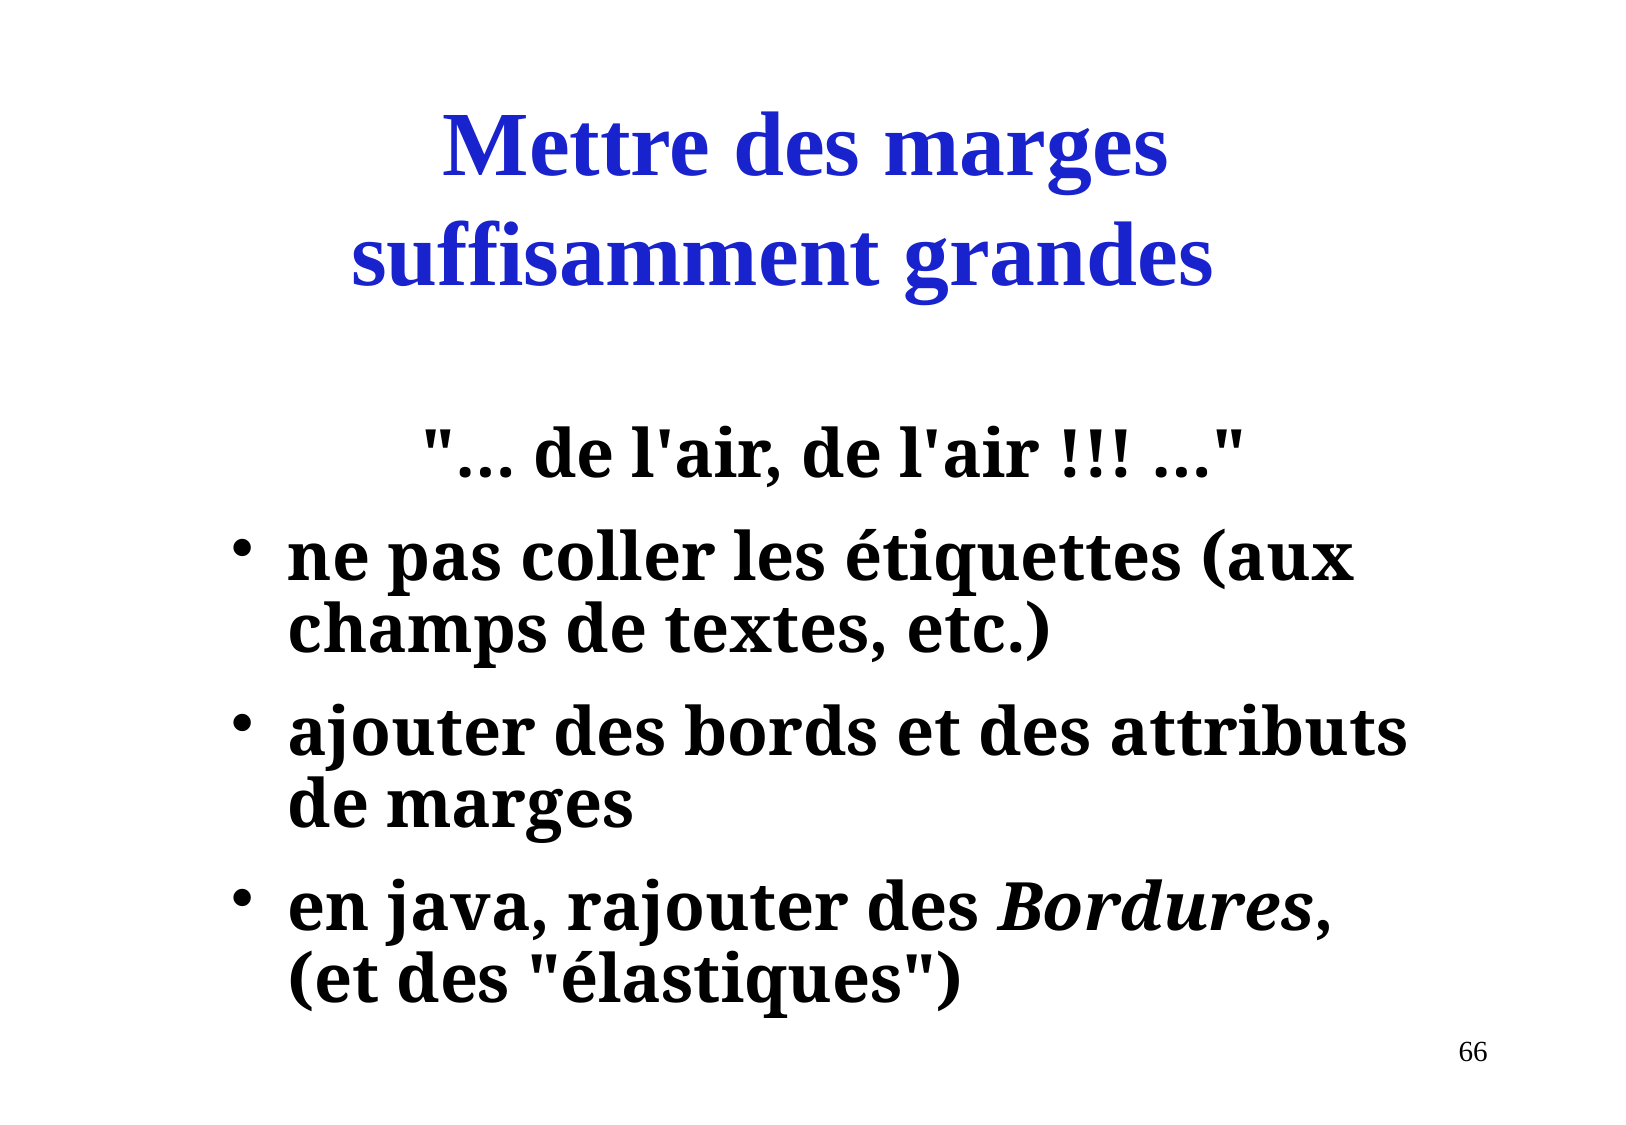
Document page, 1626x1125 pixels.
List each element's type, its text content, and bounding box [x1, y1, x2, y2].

list "… de l'air, de l'air !!! …" ne pas coller les étiquettes (aux champs de textes, etc.) ajouter des bords et des attributs de marges en java, rajouter des Bordures, (et des "élastiques") [216, 412, 1432, 1125]
title Mettre des marges suffisamment grandes [193, 99, 1419, 288]
slide_number 66 [1432, 1025, 1504, 1100]
